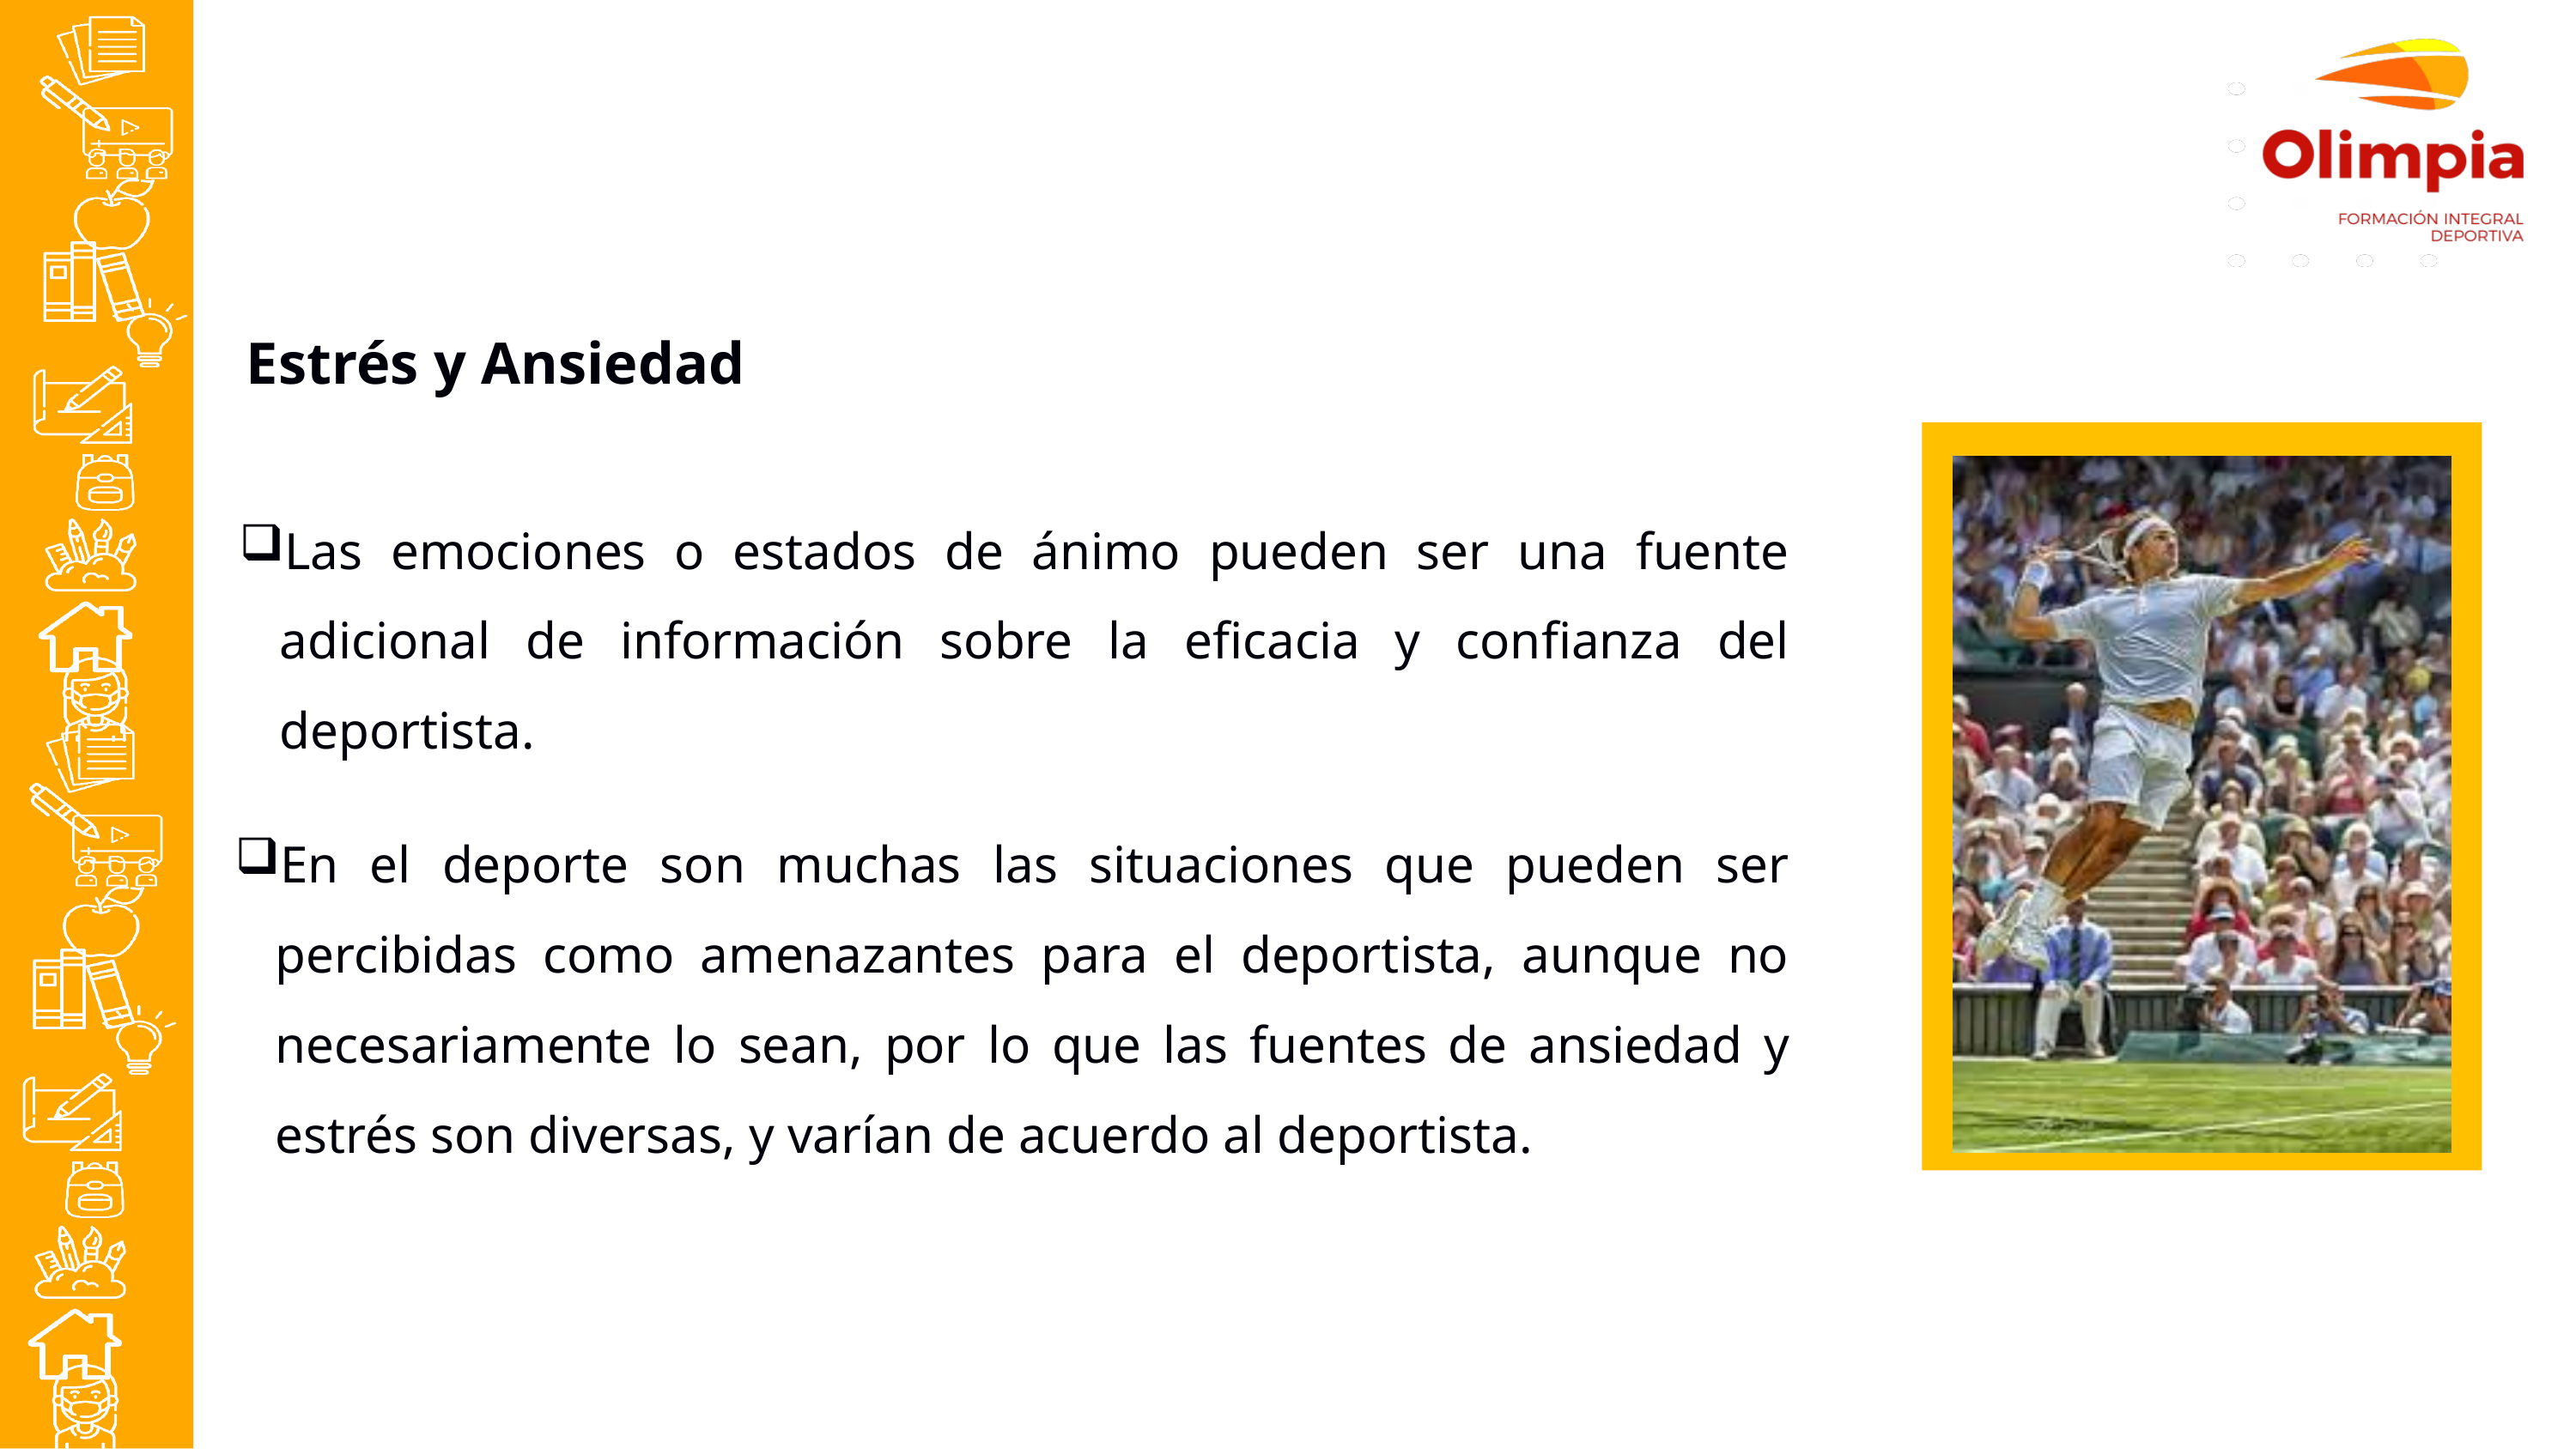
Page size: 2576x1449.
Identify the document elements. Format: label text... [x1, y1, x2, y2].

picture [38, 599, 133, 646]
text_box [0, 646, 825, 818]
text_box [1922, 421, 2482, 1171]
picture [69, 454, 141, 511]
text_box [0, 0, 194, 645]
text_box [0, 827, 194, 1449]
text_box Estrés y Ansiedad [233, 320, 762, 403]
picture [22, 818, 183, 1151]
picture [58, 1161, 131, 1218]
text_box En el deporte son muchas las situaciones que pueden ser percibidas como amenazantes para el deportista, aunque no necesariamente lo sean, por lo que las fuentes de ansiedad y estrés son diversas, y varían de acuerdo al deportista. [222, 796, 1802, 1170]
picture [27, 1307, 139, 1449]
picture [2228, 31, 2534, 267]
picture [34, 1226, 126, 1299]
text_box Las emociones o estados de ánimo pueden ser una fuente adicional de información sobre la eficacia y confianza del deportista. [227, 482, 1802, 766]
picture [45, 518, 137, 591]
picture [33, 15, 193, 444]
